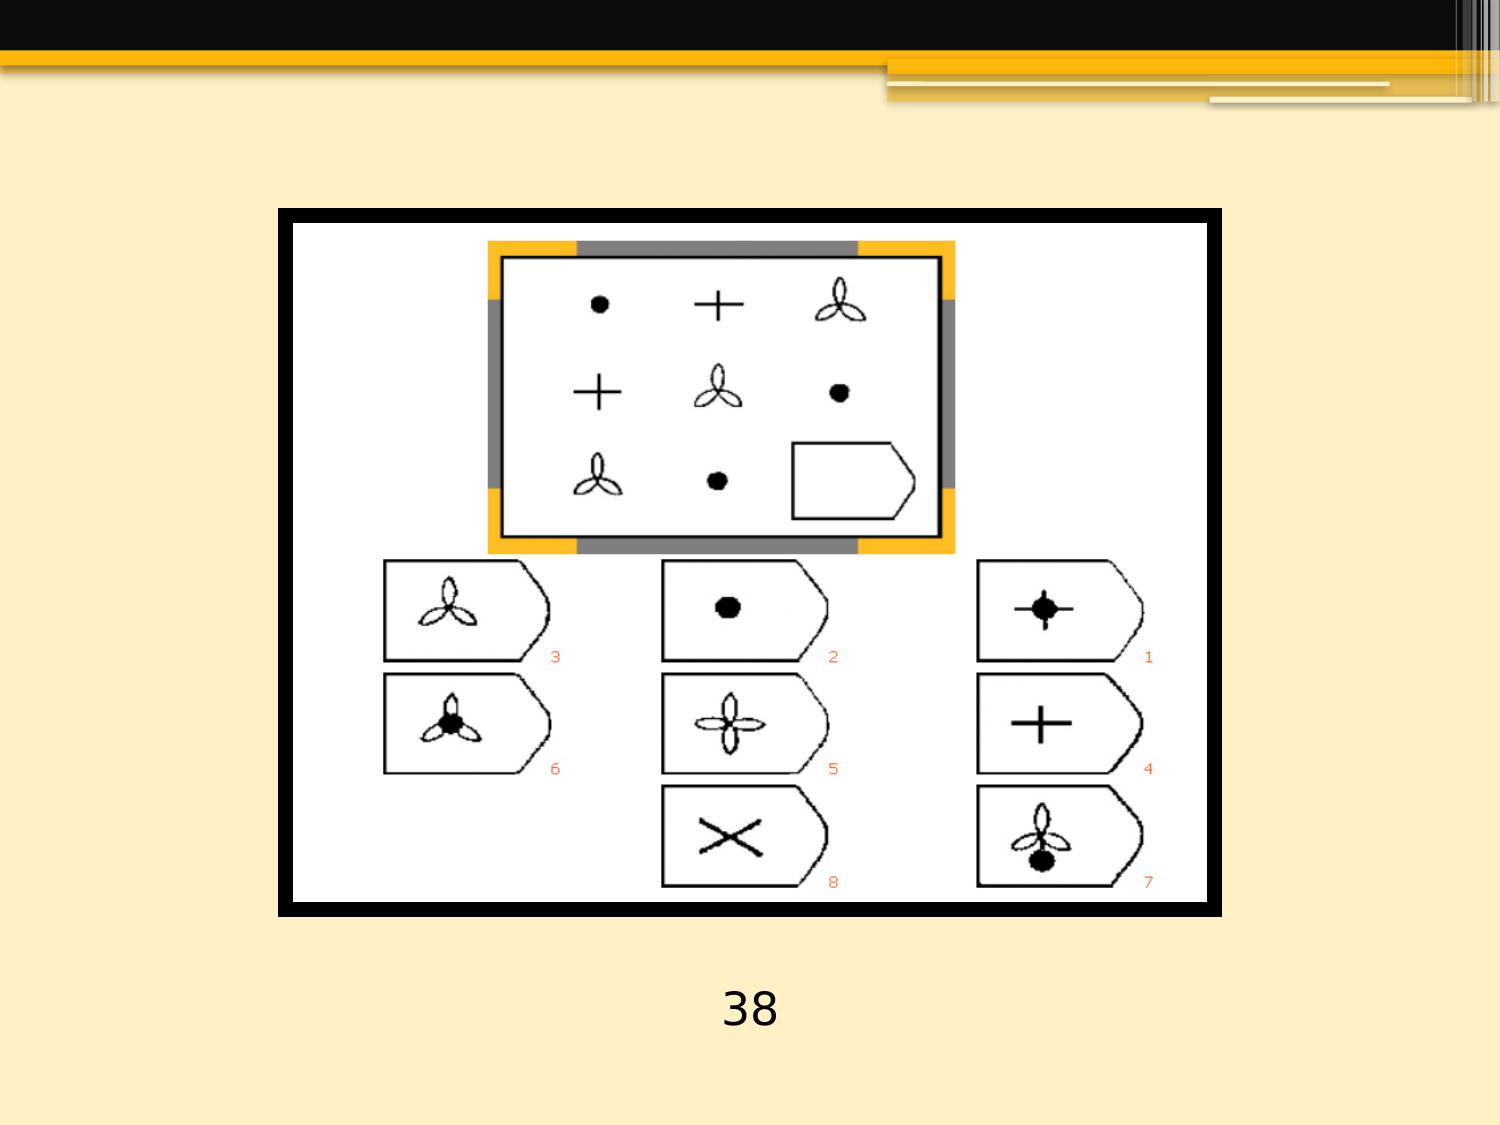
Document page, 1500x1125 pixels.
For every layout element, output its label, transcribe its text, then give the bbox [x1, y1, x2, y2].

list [292, 222, 1208, 903]
text_box 38 [632, 972, 868, 1043]
